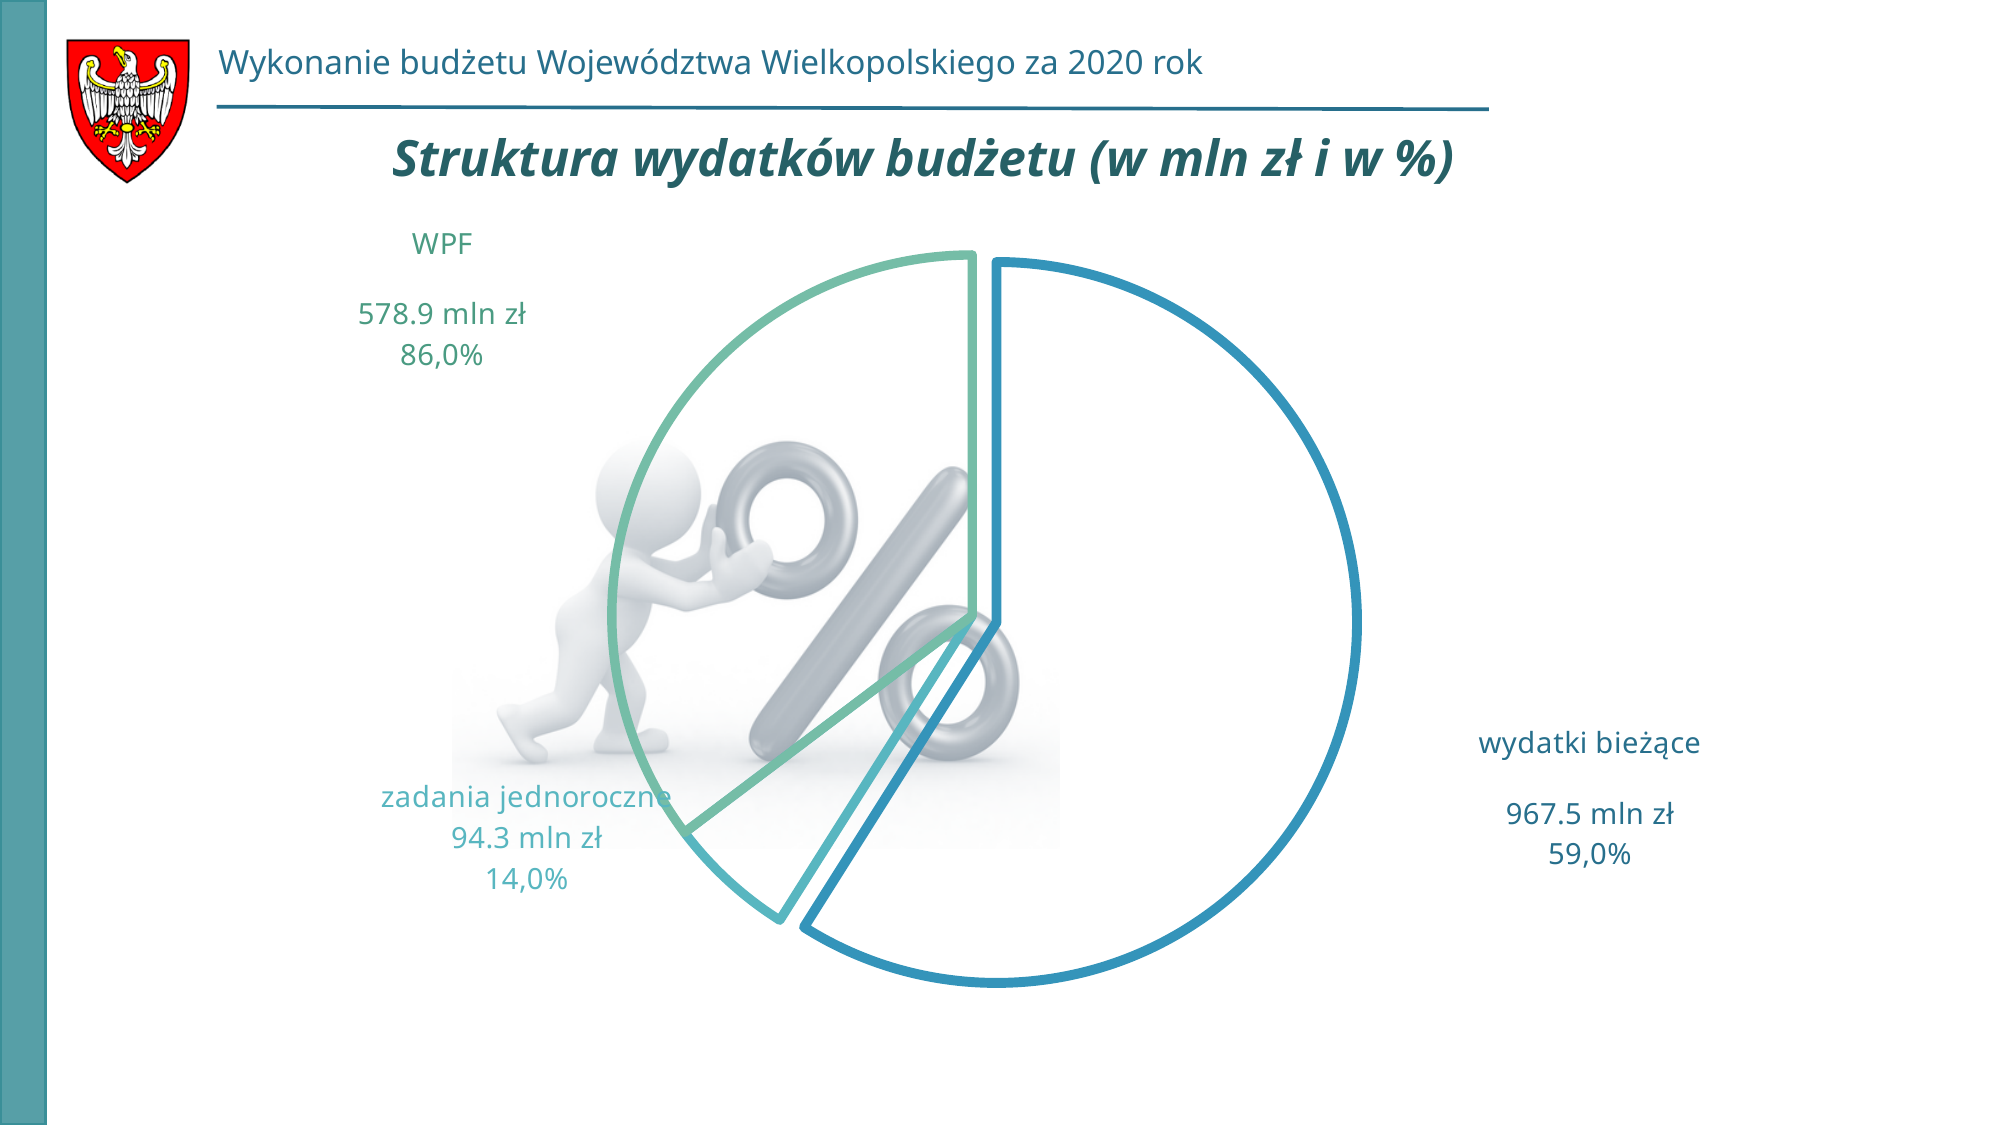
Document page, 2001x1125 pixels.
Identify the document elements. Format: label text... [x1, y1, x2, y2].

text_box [216, 106, 1490, 110]
picture [64, 38, 190, 184]
chart [224, 210, 1703, 1032]
text_box Struktura wydatków budżetu (w mln zł i w %) [196, 119, 1658, 195]
text_box Wykonanie budżetu Województwa Wielkopolskiego za 2020 rok [203, 34, 1692, 89]
text_box [0, 0, 47, 1125]
